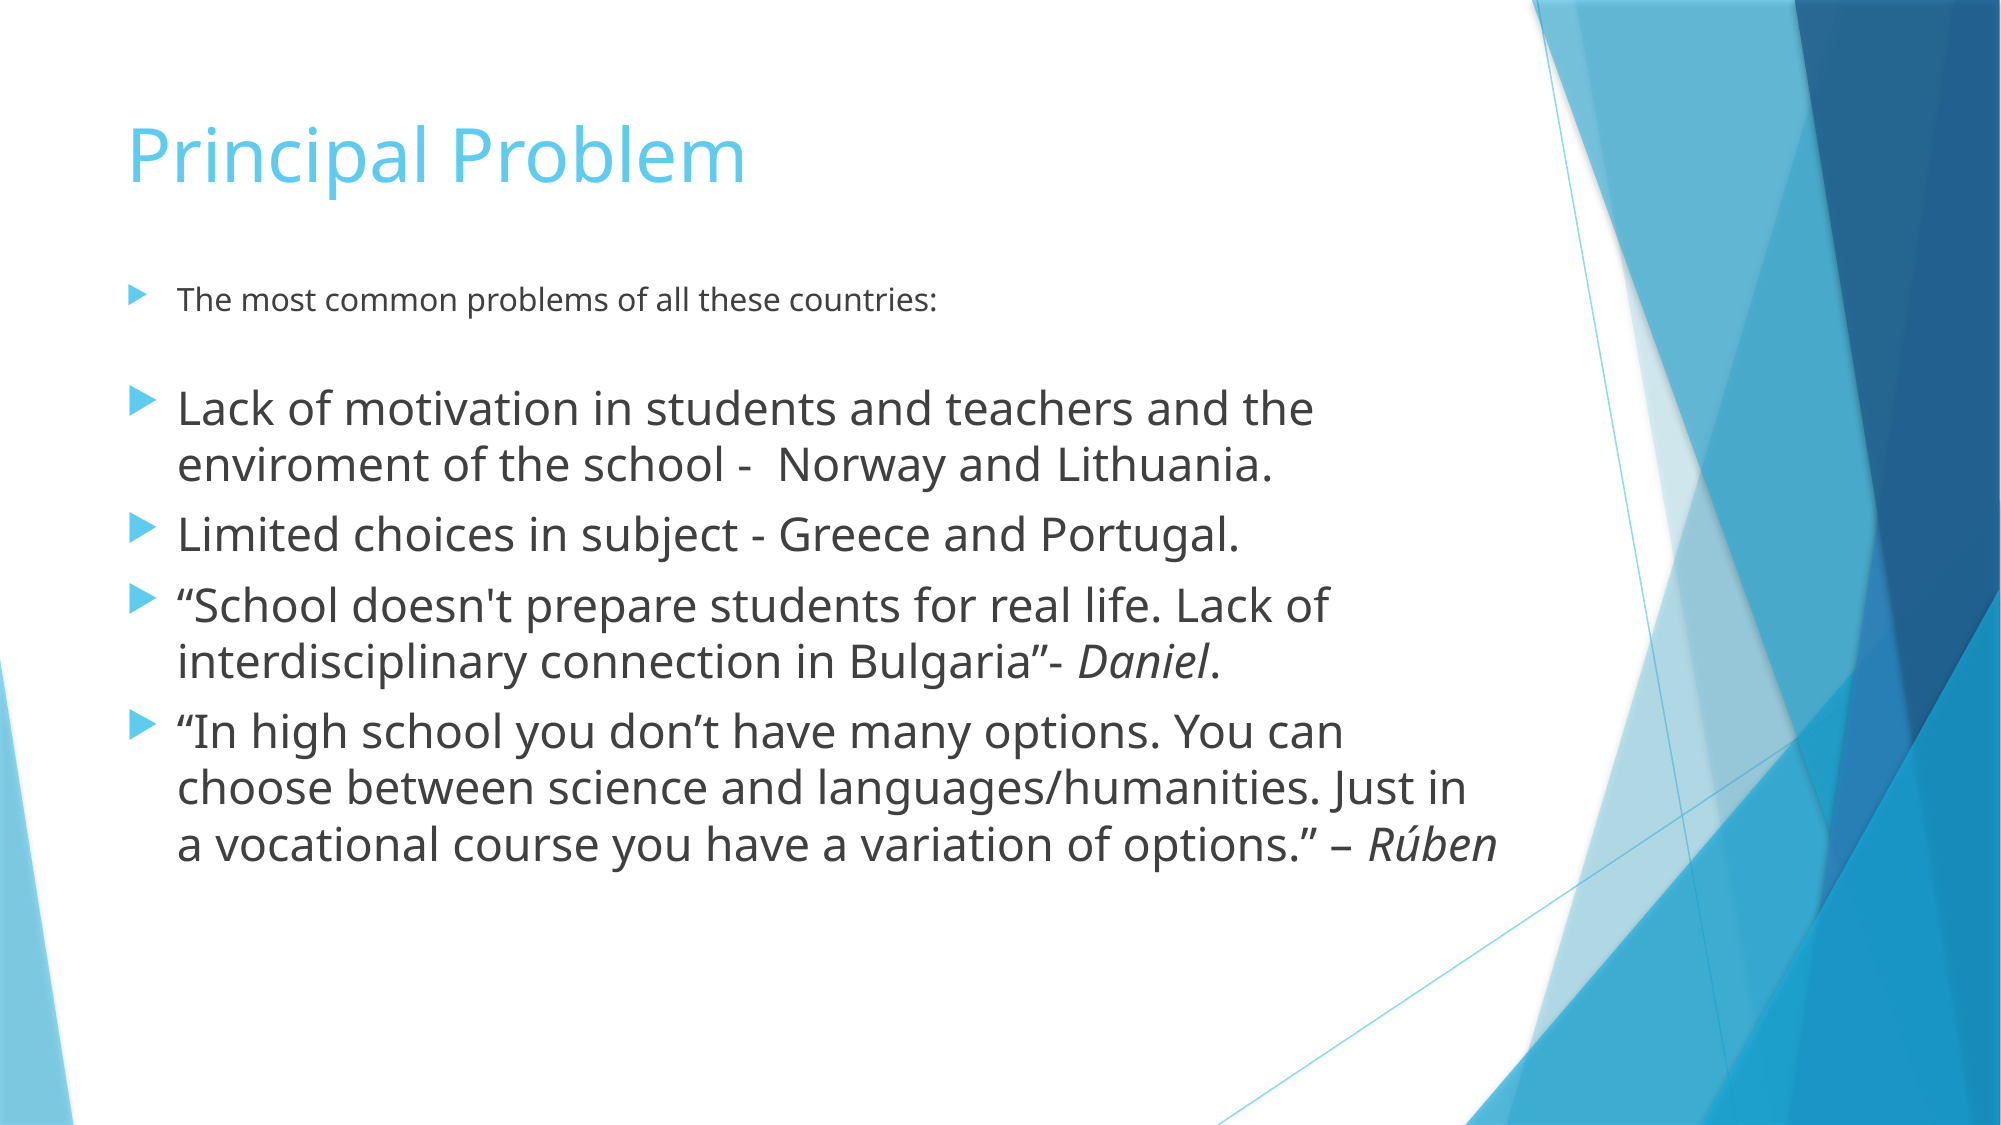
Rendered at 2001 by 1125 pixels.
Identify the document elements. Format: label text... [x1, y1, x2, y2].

list The most common problems of all these countries: Lack of motivation in students and teachers and the enviroment of the school - Norway and Lithuania. Limited choices in subject - Greece and Portugal. “School doesn't prepare students for real life. Lack of interdisciplinary connection in Bulgaria”- Daniel. “In high school you don’t have many options. You can choose between science and languages/humanities. Just in a vocational course you have a variation of options.” – Rúben [111, 271, 1522, 909]
title Principal Problem [111, 99, 1522, 271]
